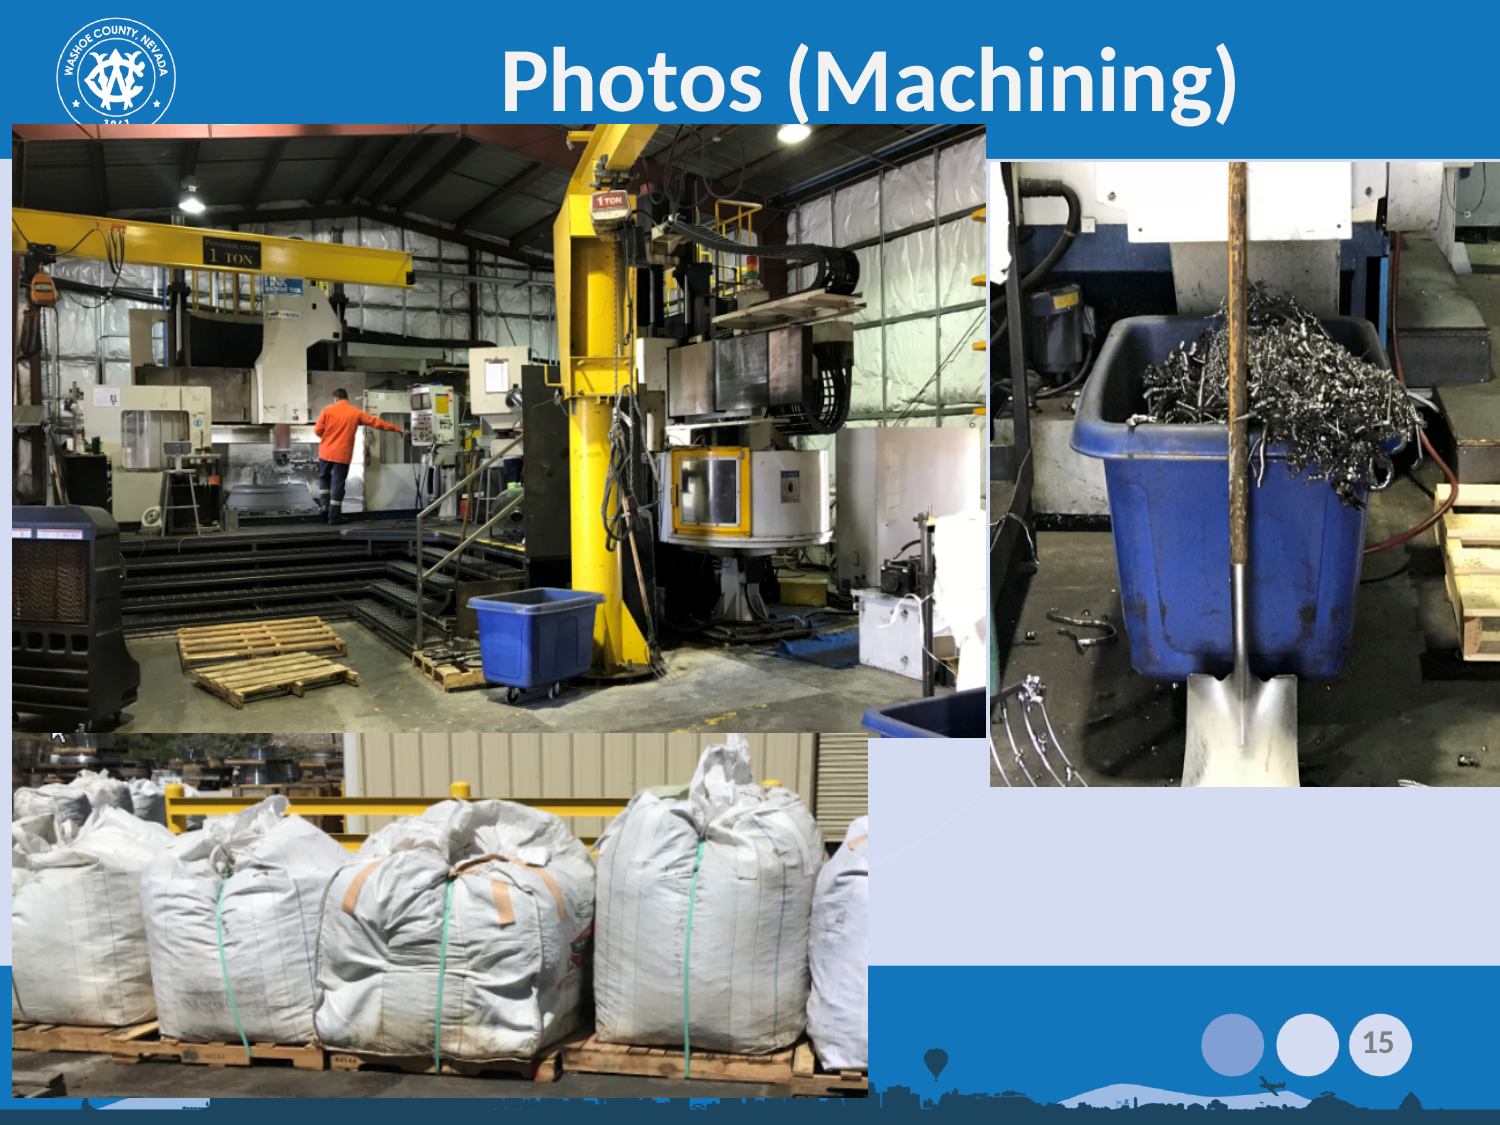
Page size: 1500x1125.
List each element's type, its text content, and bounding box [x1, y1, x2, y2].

picture [0, 0, 1500, 1125]
title Photos (Machining) [200, 12, 1500, 143]
